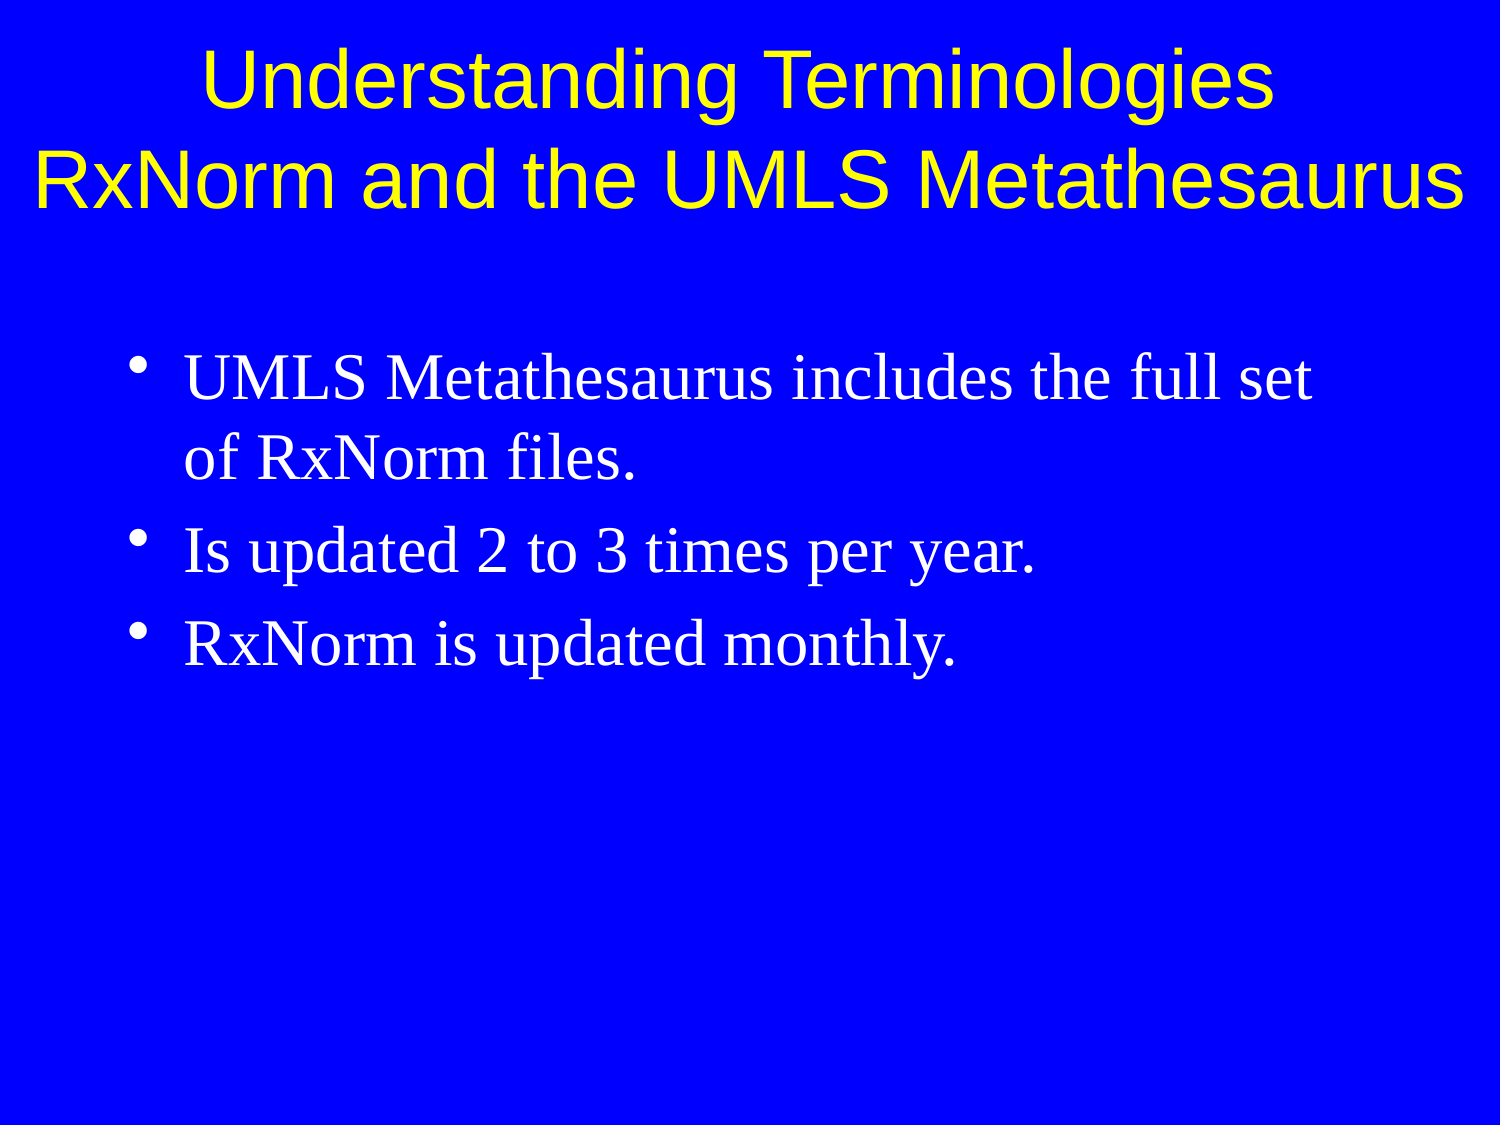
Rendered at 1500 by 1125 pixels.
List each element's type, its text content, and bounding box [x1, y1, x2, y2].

text_box Understanding Terminologies RxNorm and the UMLS Metathesaurus [0, 12, 1500, 238]
list UMLS Metathesaurus includes the full set of RxNorm files. Is updated 2 to 3 times per year. RxNorm is updated monthly. [112, 324, 1388, 1000]
